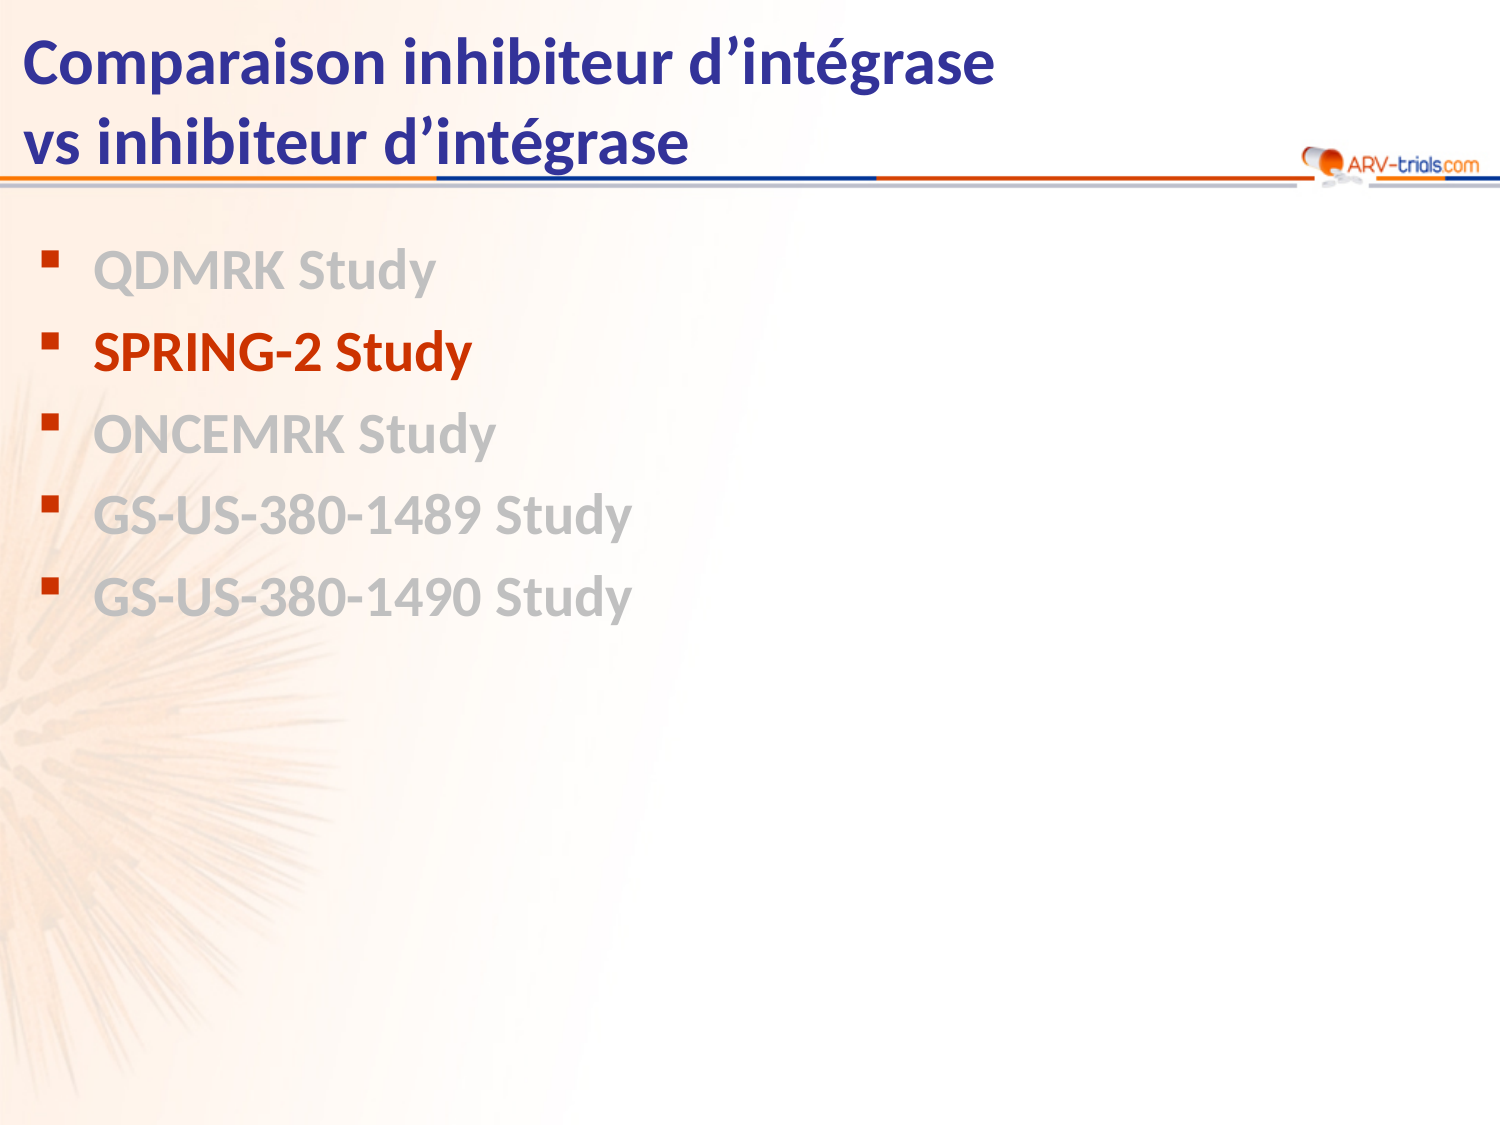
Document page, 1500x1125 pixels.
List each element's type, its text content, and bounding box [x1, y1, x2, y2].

text_box QDMRK Study SPRING-2 Study ONCEMRK Study GS-US-380-1489 Study GS-US-380-1490 Study [21, 223, 1500, 1094]
title Comparaison inhibiteur d’intégrase vs inhibiteur d’intégrase [8, 6, 1353, 190]
picture [0, 0, 1500, 1125]
